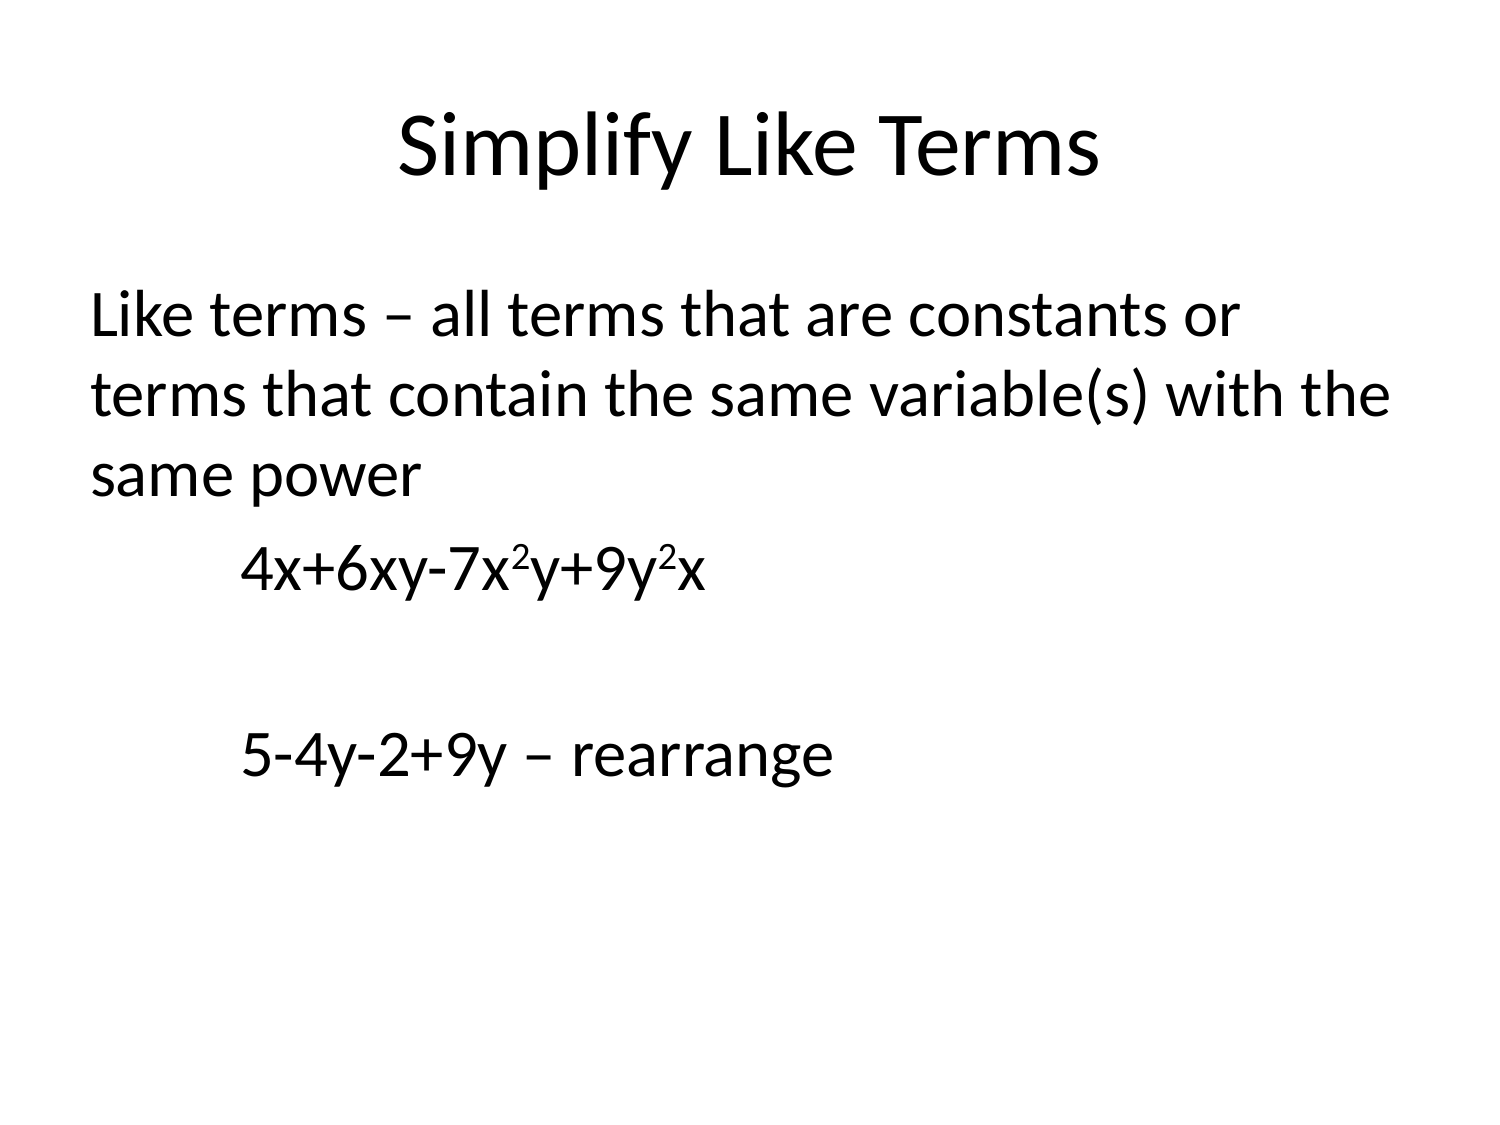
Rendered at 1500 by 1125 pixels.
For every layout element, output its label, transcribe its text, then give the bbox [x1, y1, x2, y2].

list Like terms – all terms that are constants or terms that contain the same variable(s) with the same power 4x+6xy-7x2y+9y2x 5-4y-2+9y – rearrange [75, 262, 1425, 1005]
title Simplify Like Terms [75, 45, 1425, 233]
